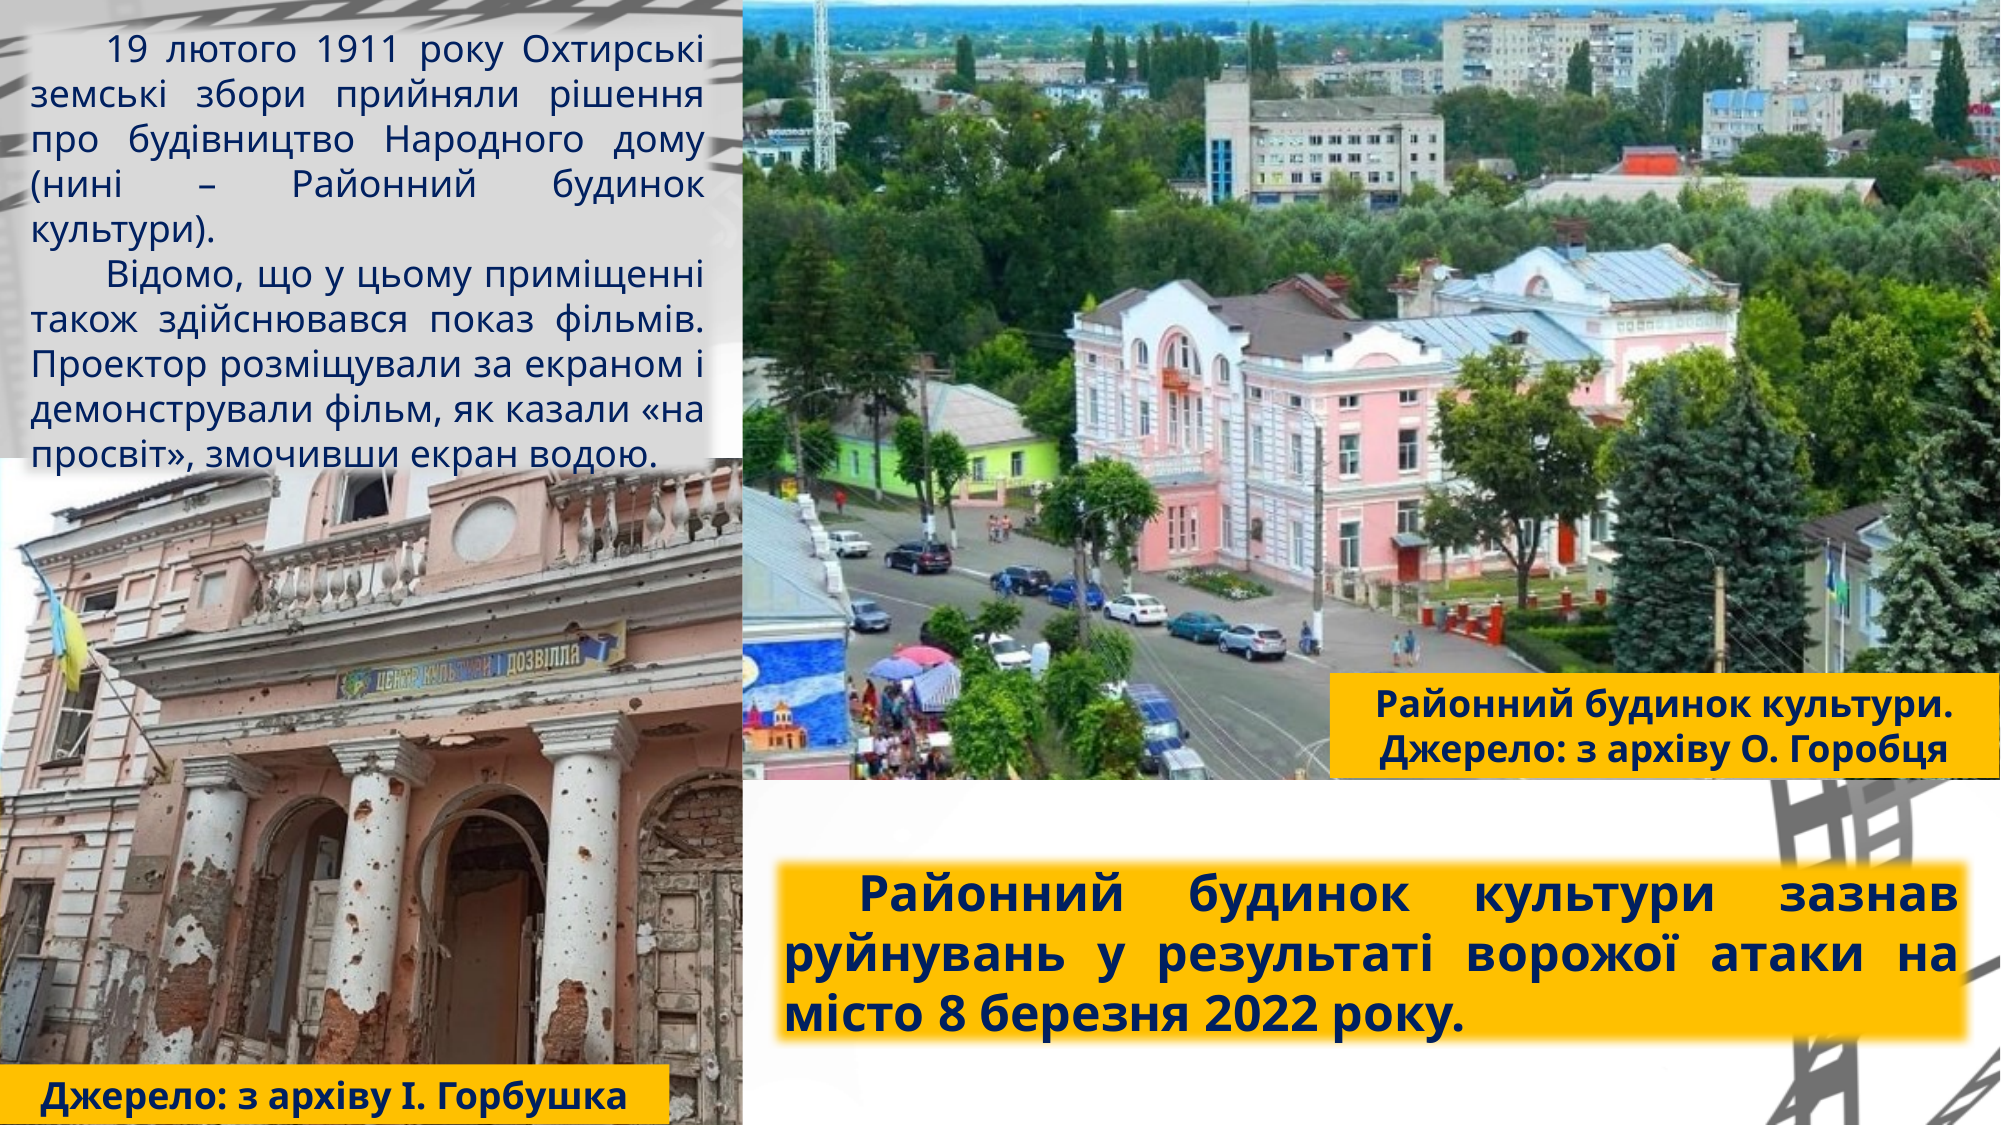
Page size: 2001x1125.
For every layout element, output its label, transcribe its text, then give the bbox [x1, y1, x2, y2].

text_box Районний будинок культури зазнав руйнувань у результаті ворожої атаки на місто 8 березня 2022 року. [786, 870, 1960, 1034]
text_box 19 лютого 1911 року Охтирські земські збори прийняли рішення про будівництво Народного дому (нині – Районний будинок культури). Відомо, що у цьому приміщенні також здійснювався показ фільмів. Проектор розміщували за екраном і демонстрували фільм, як казали «на просвіт», змочивши екран водою. [32, 33, 705, 458]
picture [0, 0, 2000, 1125]
